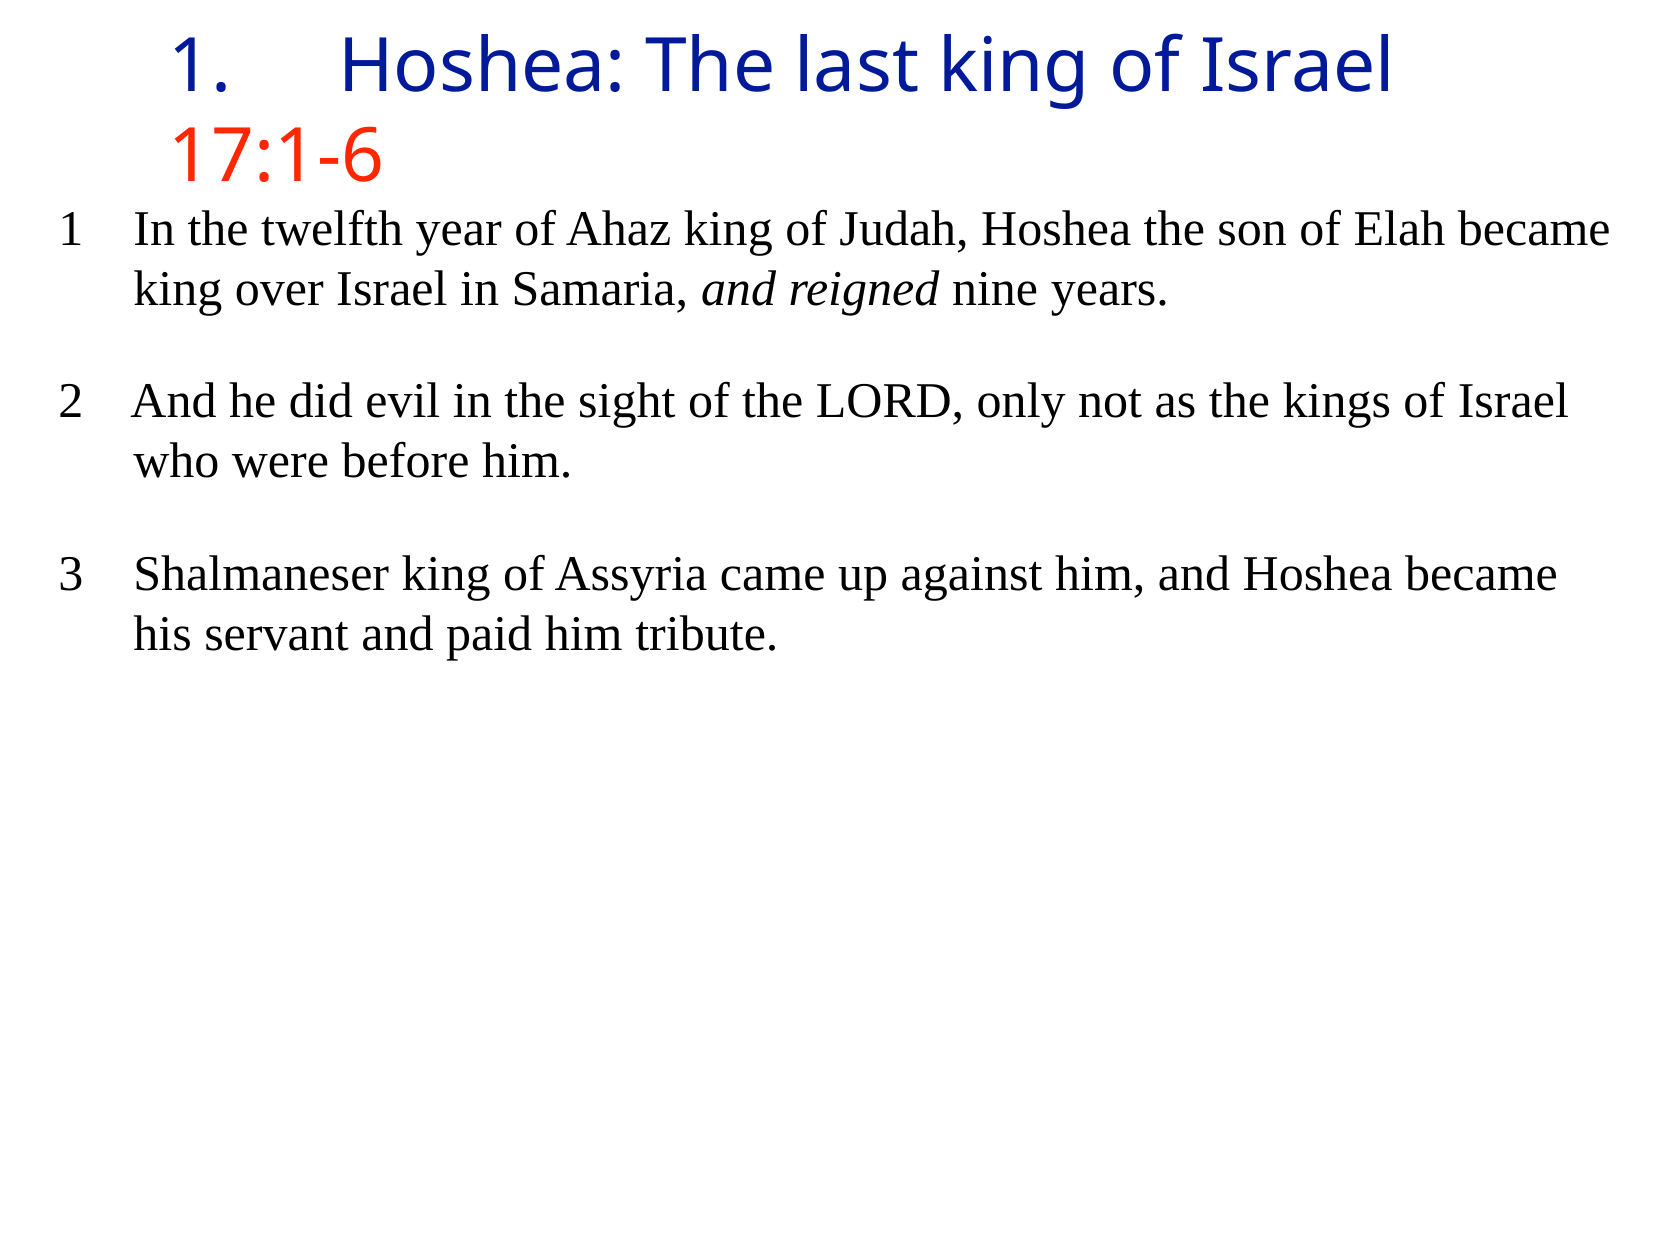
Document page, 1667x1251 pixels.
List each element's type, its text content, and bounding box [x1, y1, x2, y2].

title 1. Hoshea: The last king of Israel 17:1-6 [161, 32, 1505, 180]
text_box 1 In the twelfth year of Ahaz king of Judah, Hoshea the son of Elah became king over Israel in Samaria, and reigned nine years. 2 And he did evil in the sight of the LORD, only not as the kings of Israel who were before him. 3 Shalmaneser king of Assyria came up against him, and Hoshea became his servant and paid him tribute. [52, 189, 1630, 667]
